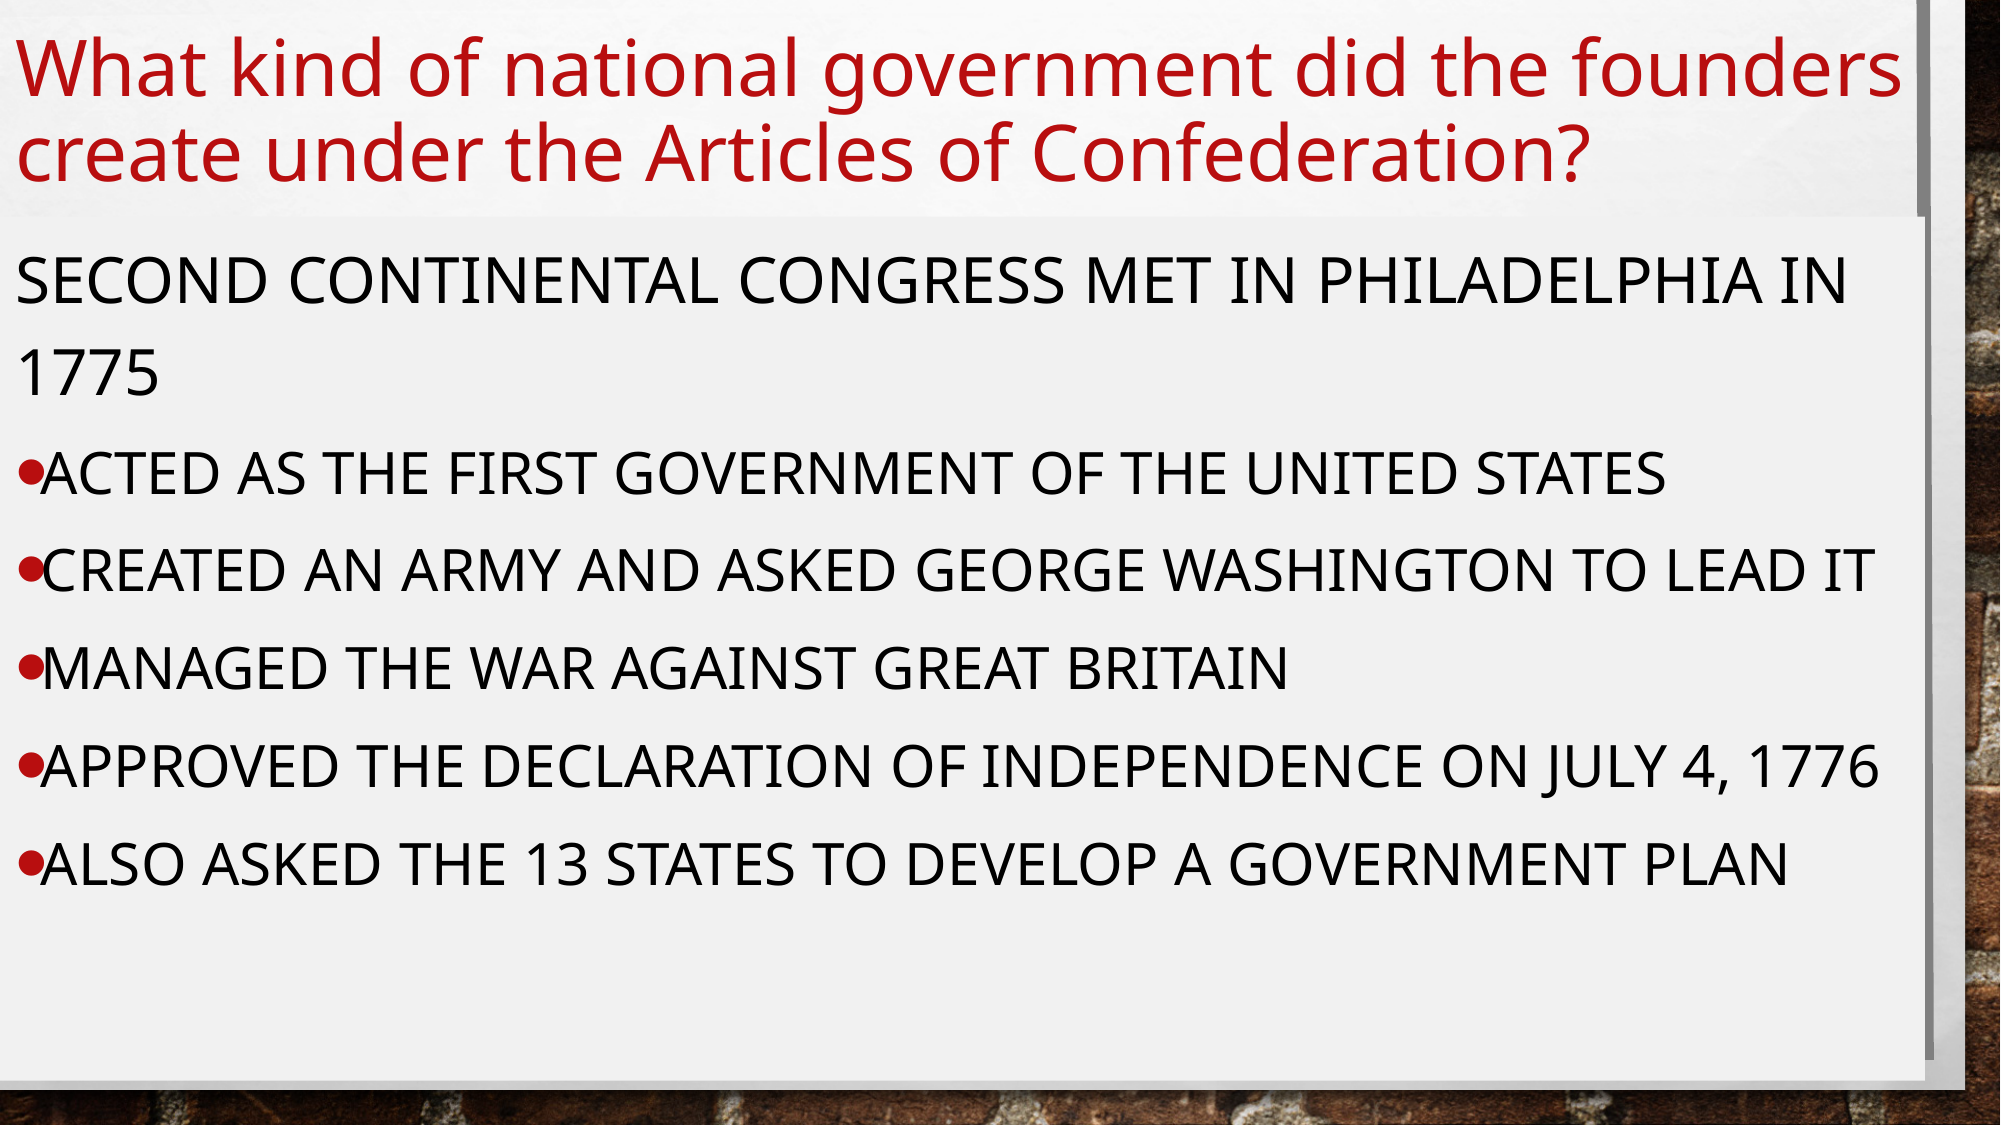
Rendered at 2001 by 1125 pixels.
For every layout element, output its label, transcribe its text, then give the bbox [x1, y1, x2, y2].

list Second Continental Congress met in Philadelphia in 1775 Acted as the first government of the United States Created an army and asked George Washington to lead it Managed the war against Great Britain Approved the Declaration of Independence on July 4, 1776 Also asked the 13 states to develop a government plan [0, 216, 1925, 1081]
picture [0, 0, 2000, 1125]
title What kind of national government did the founders create under the Articles of Confederation? [0, 0, 1925, 216]
